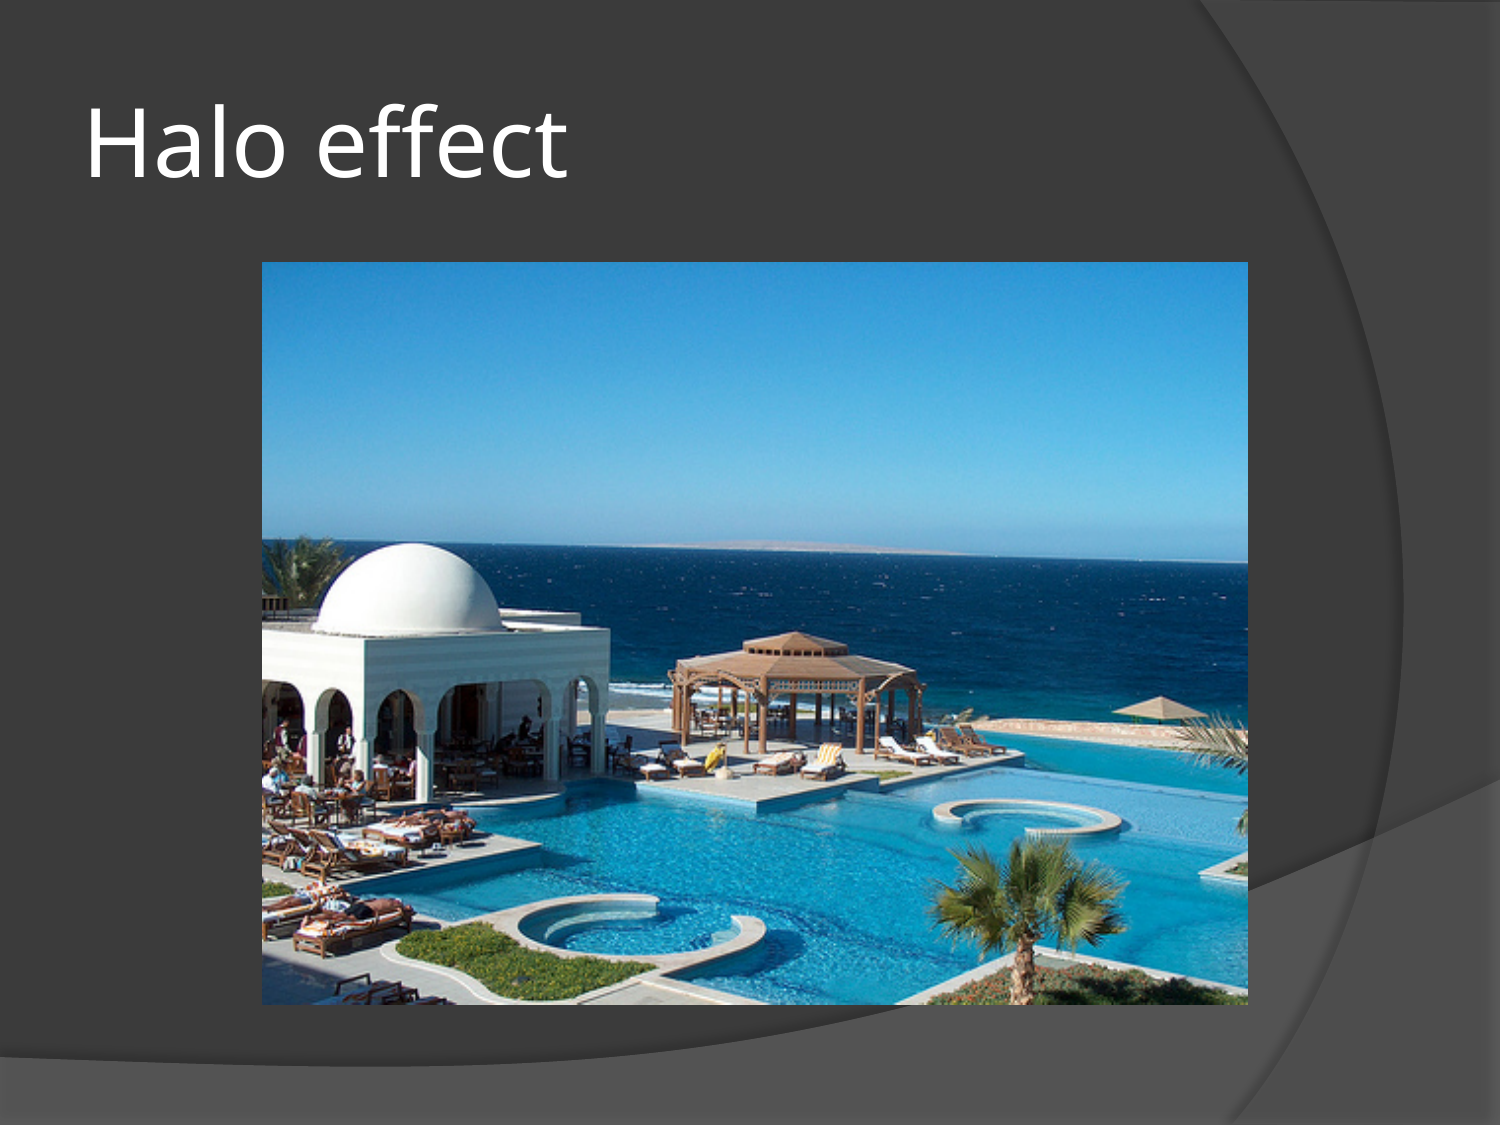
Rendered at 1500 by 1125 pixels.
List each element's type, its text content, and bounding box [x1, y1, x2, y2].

title Halo effect [75, 45, 1300, 233]
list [262, 262, 1248, 1006]
